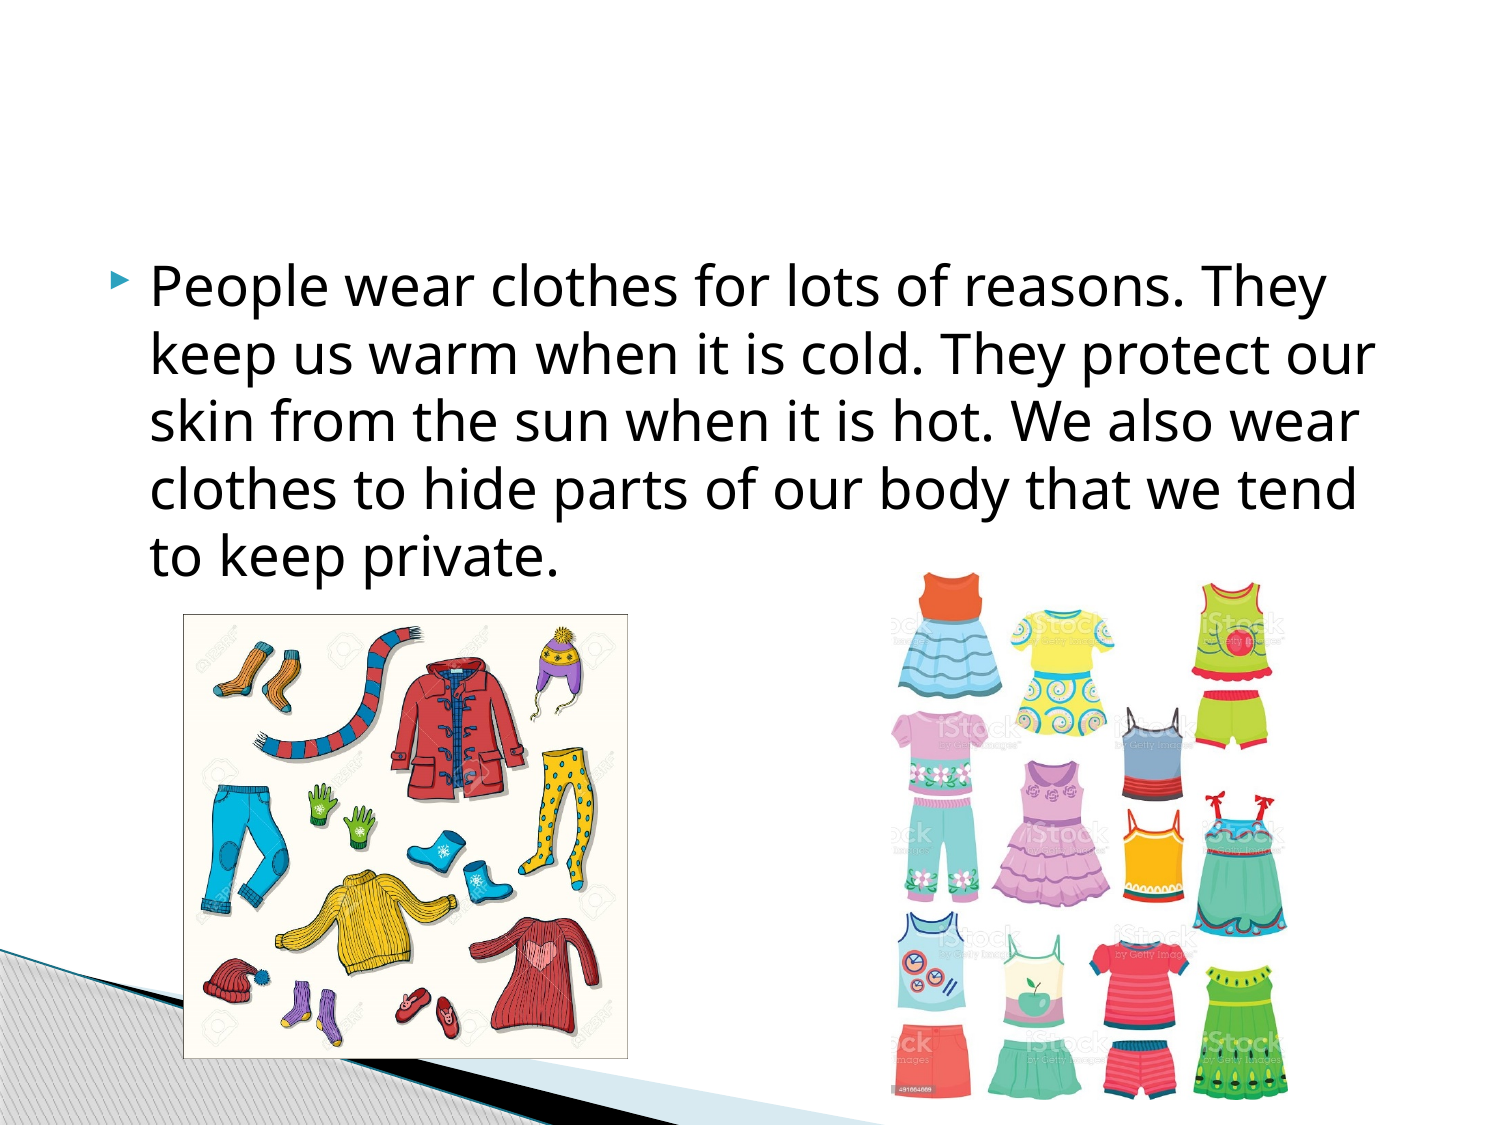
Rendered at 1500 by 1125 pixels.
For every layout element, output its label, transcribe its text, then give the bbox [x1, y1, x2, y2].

picture [182, 613, 628, 1059]
list People wear clothes for lots of reasons. They keep us warm when it is cold. They protect our skin from the sun when it is hot. We also wear clothes to hide parts of our body that we tend to keep private. [75, 243, 1425, 986]
picture [891, 572, 1289, 1101]
